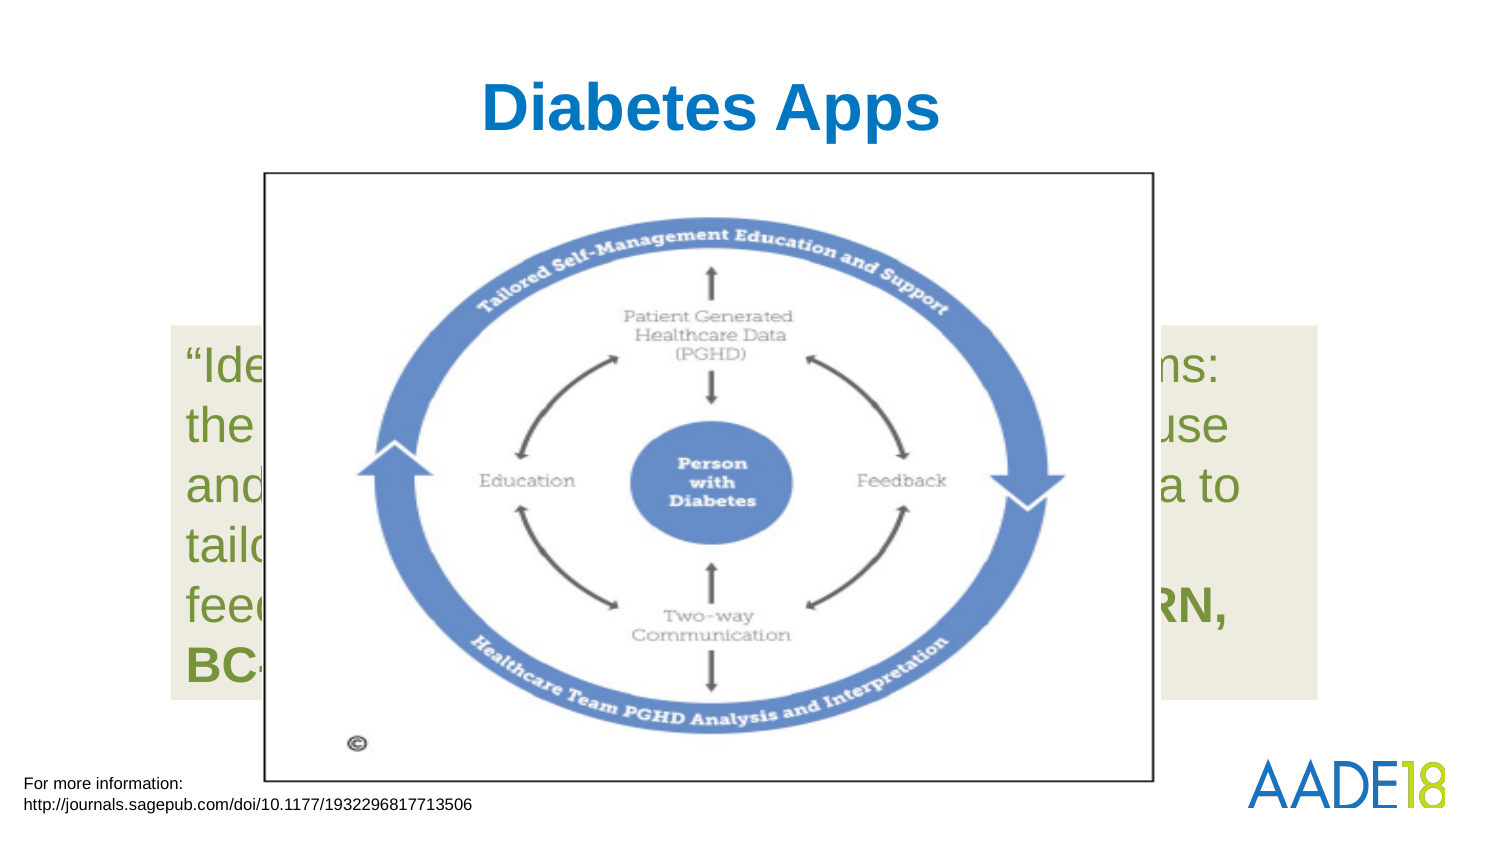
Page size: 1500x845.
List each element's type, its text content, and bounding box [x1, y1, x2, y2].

picture [261, 163, 1162, 792]
text_box “Ideally, the best solutions have four key items: the ability to have two-way communication, use and analysis of patient-generated health data to tailor education, and the opportunity for feedback,” Deborah A. Greenwood, PhD, RN, BC-ADM, CDE, FAADE [1165, 325, 1318, 701]
text_box For more information: http://journals.sagepub.com/doi/10.1177/1932296817713506 [8, 765, 488, 821]
picture [1247, 759, 1445, 808]
text_box Diabetes Apps [466, 56, 957, 152]
text_box “Ideally, the best solutions have four key items: the ability to have two-way communication, use and analysis of patient-generated health data to tailor education, and the opportunity for feedback,” Deborah A. Greenwood, PhD, RN, BC-ADM, CDE, FAADE [170, 325, 256, 701]
